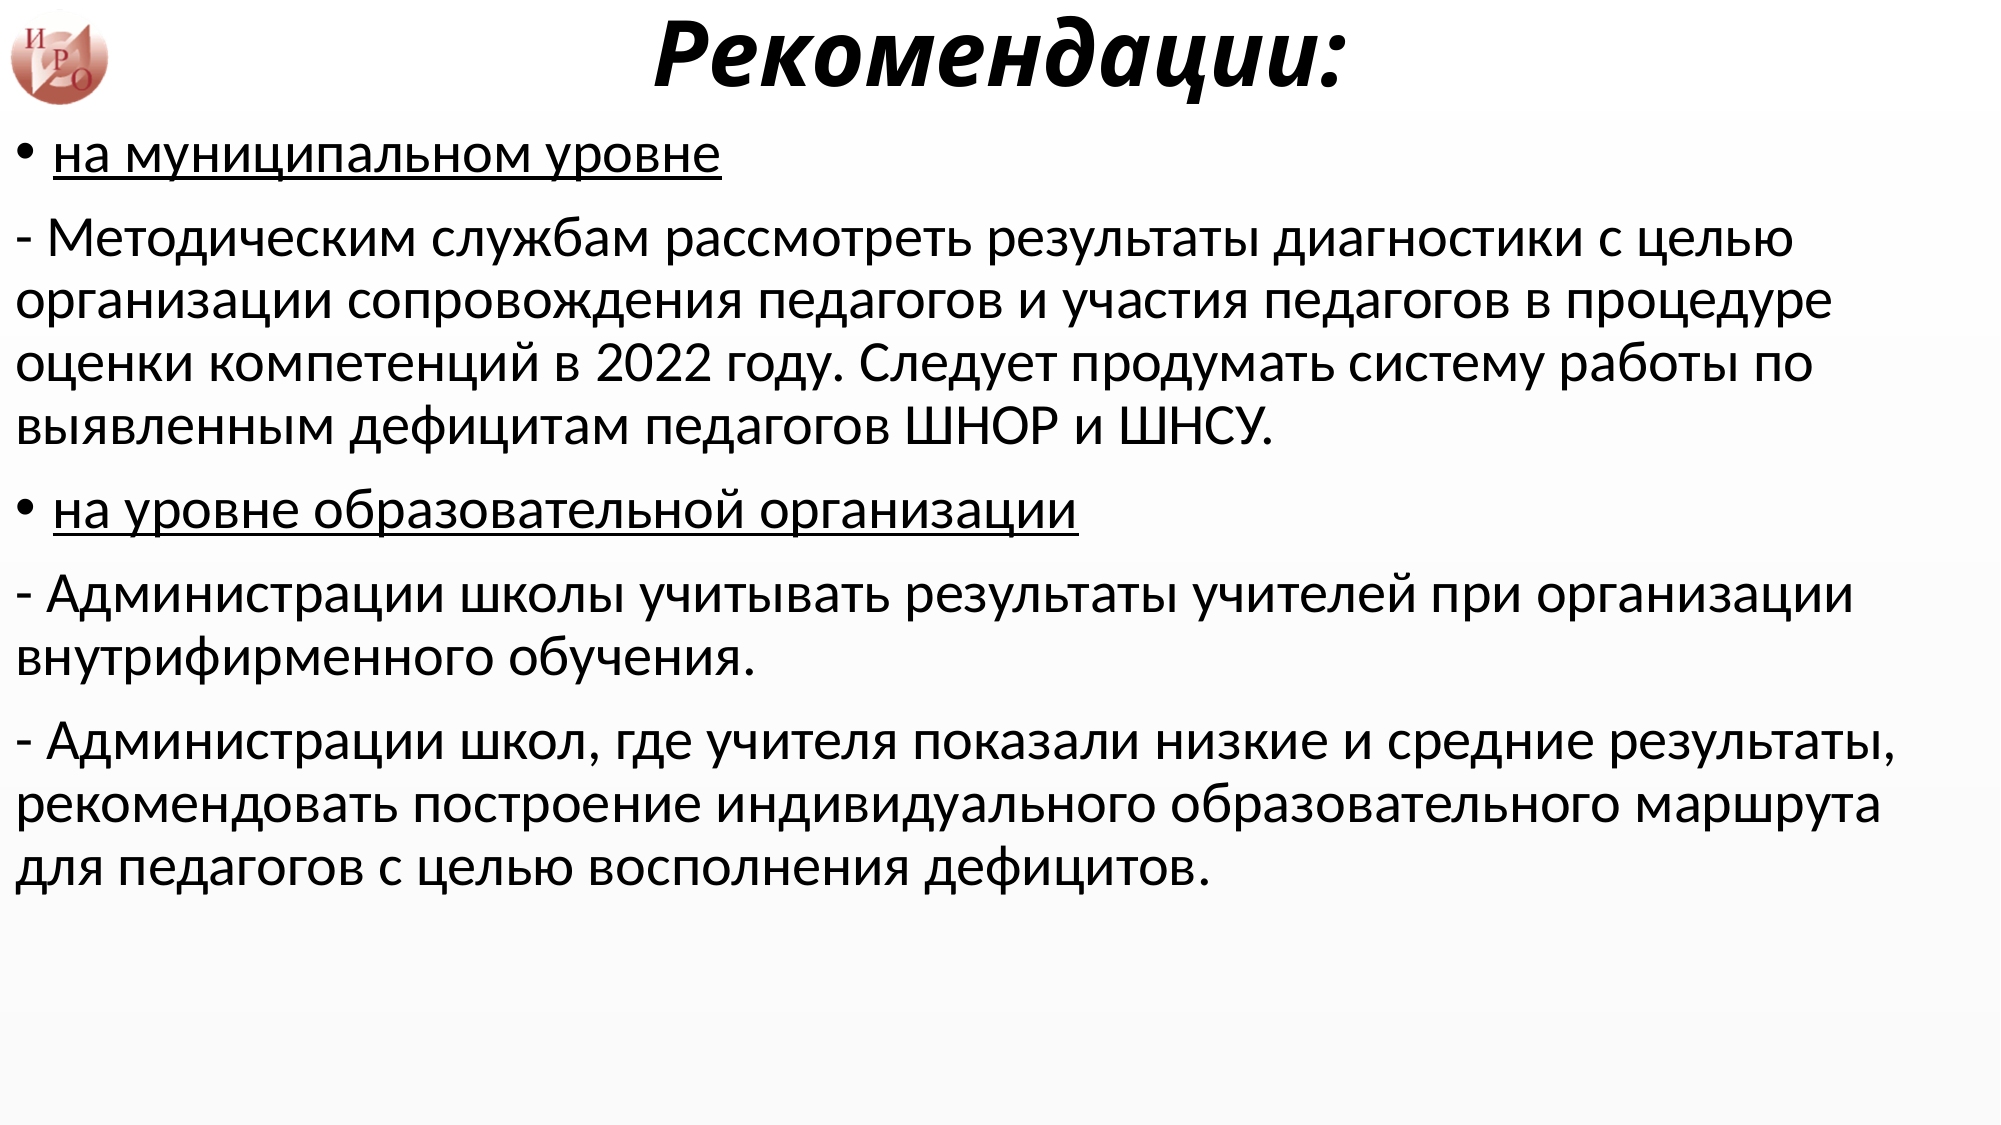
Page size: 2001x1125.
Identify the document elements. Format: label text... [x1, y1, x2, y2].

picture [0, 0, 118, 115]
list на муниципальном уровне - Методическим службам рассмотреть результаты диагностики с целью организации сопровождения педагогов и участия педагогов в процедуре оценки компетенций в 2022 году. Следует продумать систему работы по выявленным дефицитам педагогов ШНОР и ШНСУ. на уровне образовательной организации - Администрации школы учитывать результаты учителей при организации внутрифирменного обучения. - Администрации школ, где учителя показали низкие и средние результаты, рекомендовать построение индивидуального образовательного маршрута для педагогов с целью восполнения дефицитов. [0, 114, 2000, 1125]
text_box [0, 379, 1667, 1125]
title Рекомендации: [137, 0, 1863, 114]
